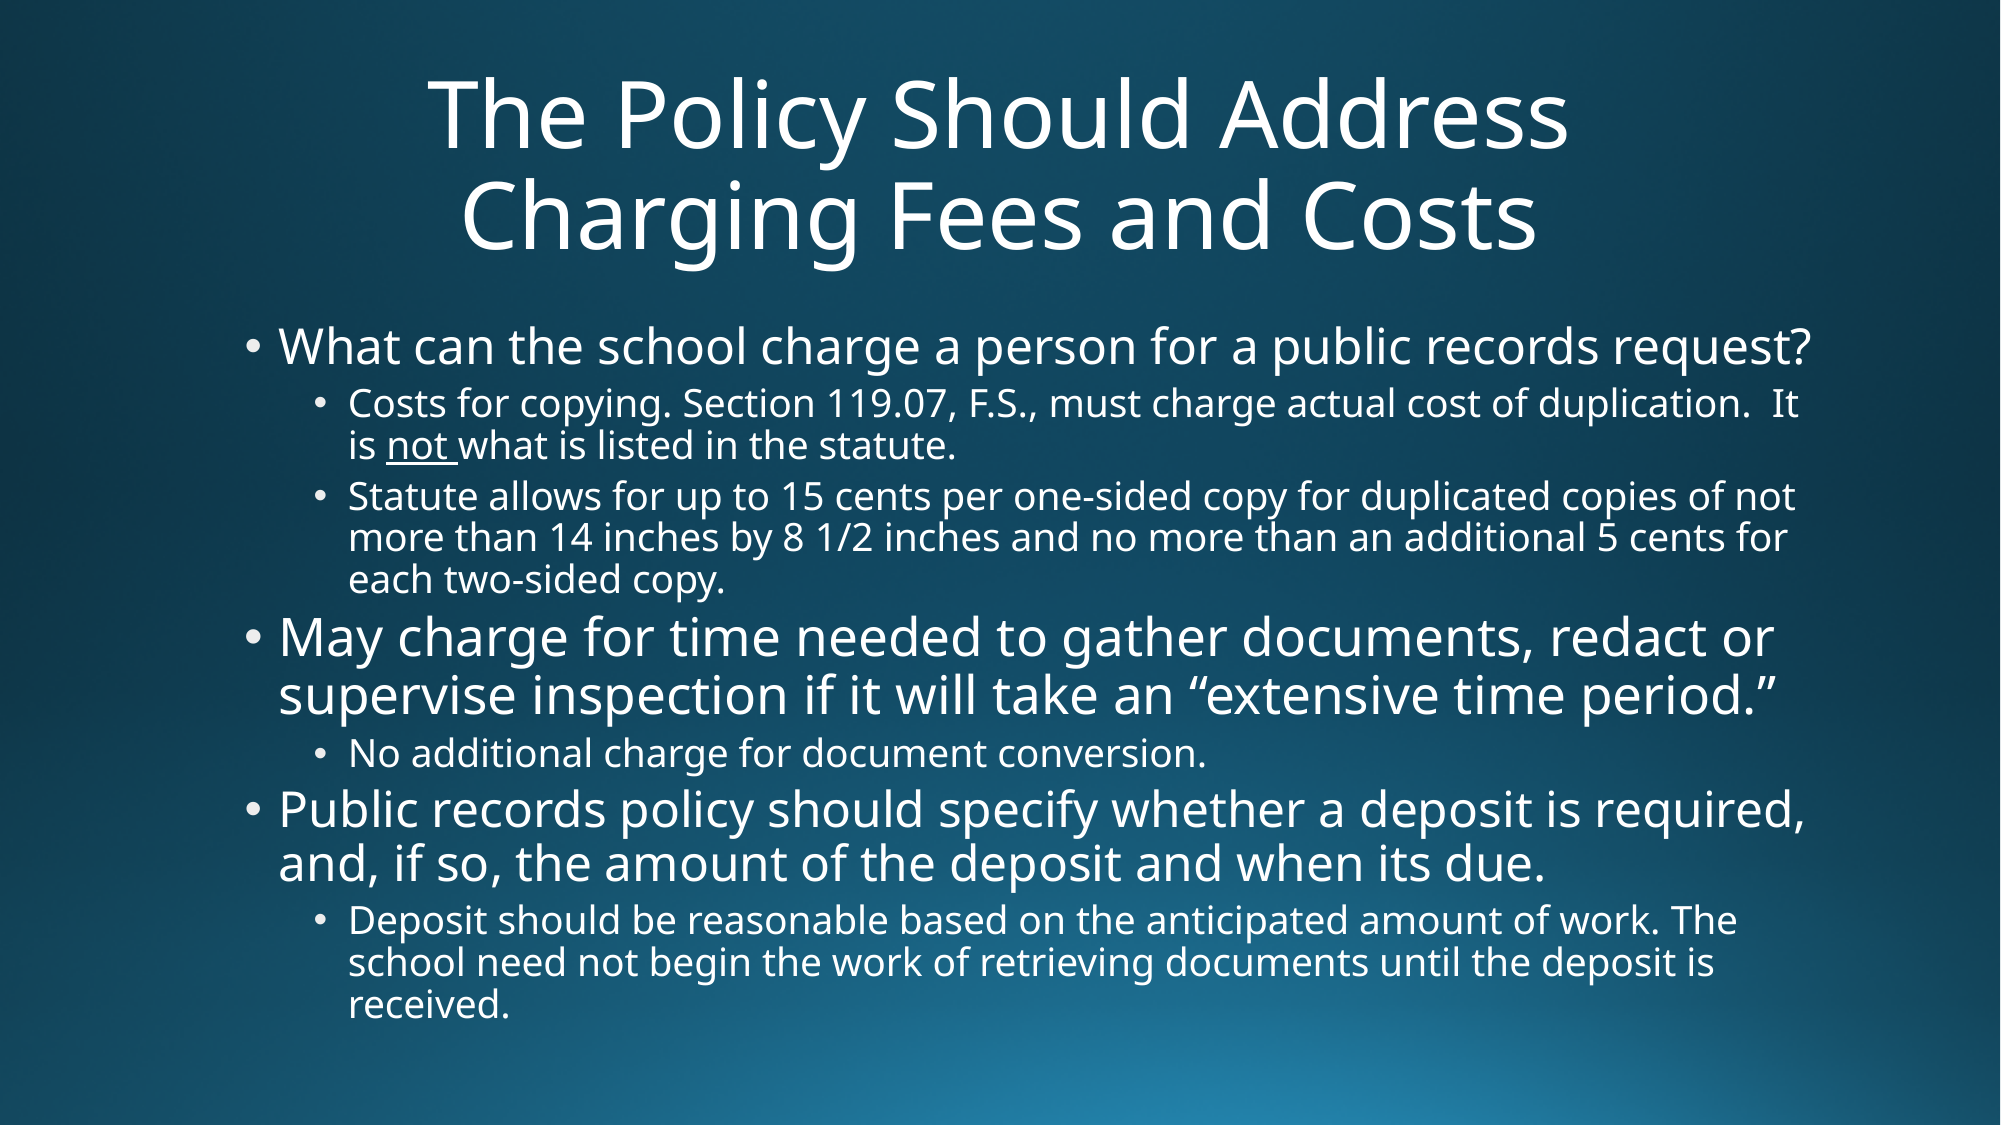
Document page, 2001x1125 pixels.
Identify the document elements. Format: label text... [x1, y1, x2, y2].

title The Policy Should Address Charging Fees and Costs [137, 59, 1863, 278]
picture [0, 0, 2001, 1125]
list What can the school charge a person for a public records request? Costs for copying. Section 119.07, F.S., must charge actual cost of duplication. It is not what is listed in the statute. Statute allows for up to 15 cents per one-sided copy for duplicated copies of not more than 14 inches by 8 1/2 inches and no more than an additional 5 cents for each two-sided copy. May charge for time needed to gather documents, redact or supervise inspection if it will take an “extensive time period.” No additional charge for document conversion. Public records policy should specify whether a deposit is required, and, if so, the amount of the deposit and when its due. Deposit should be reasonable based on the anticipated amount of work. The school need not begin the work of retrieving documents until the deposit is received. [160, 314, 1840, 1044]
